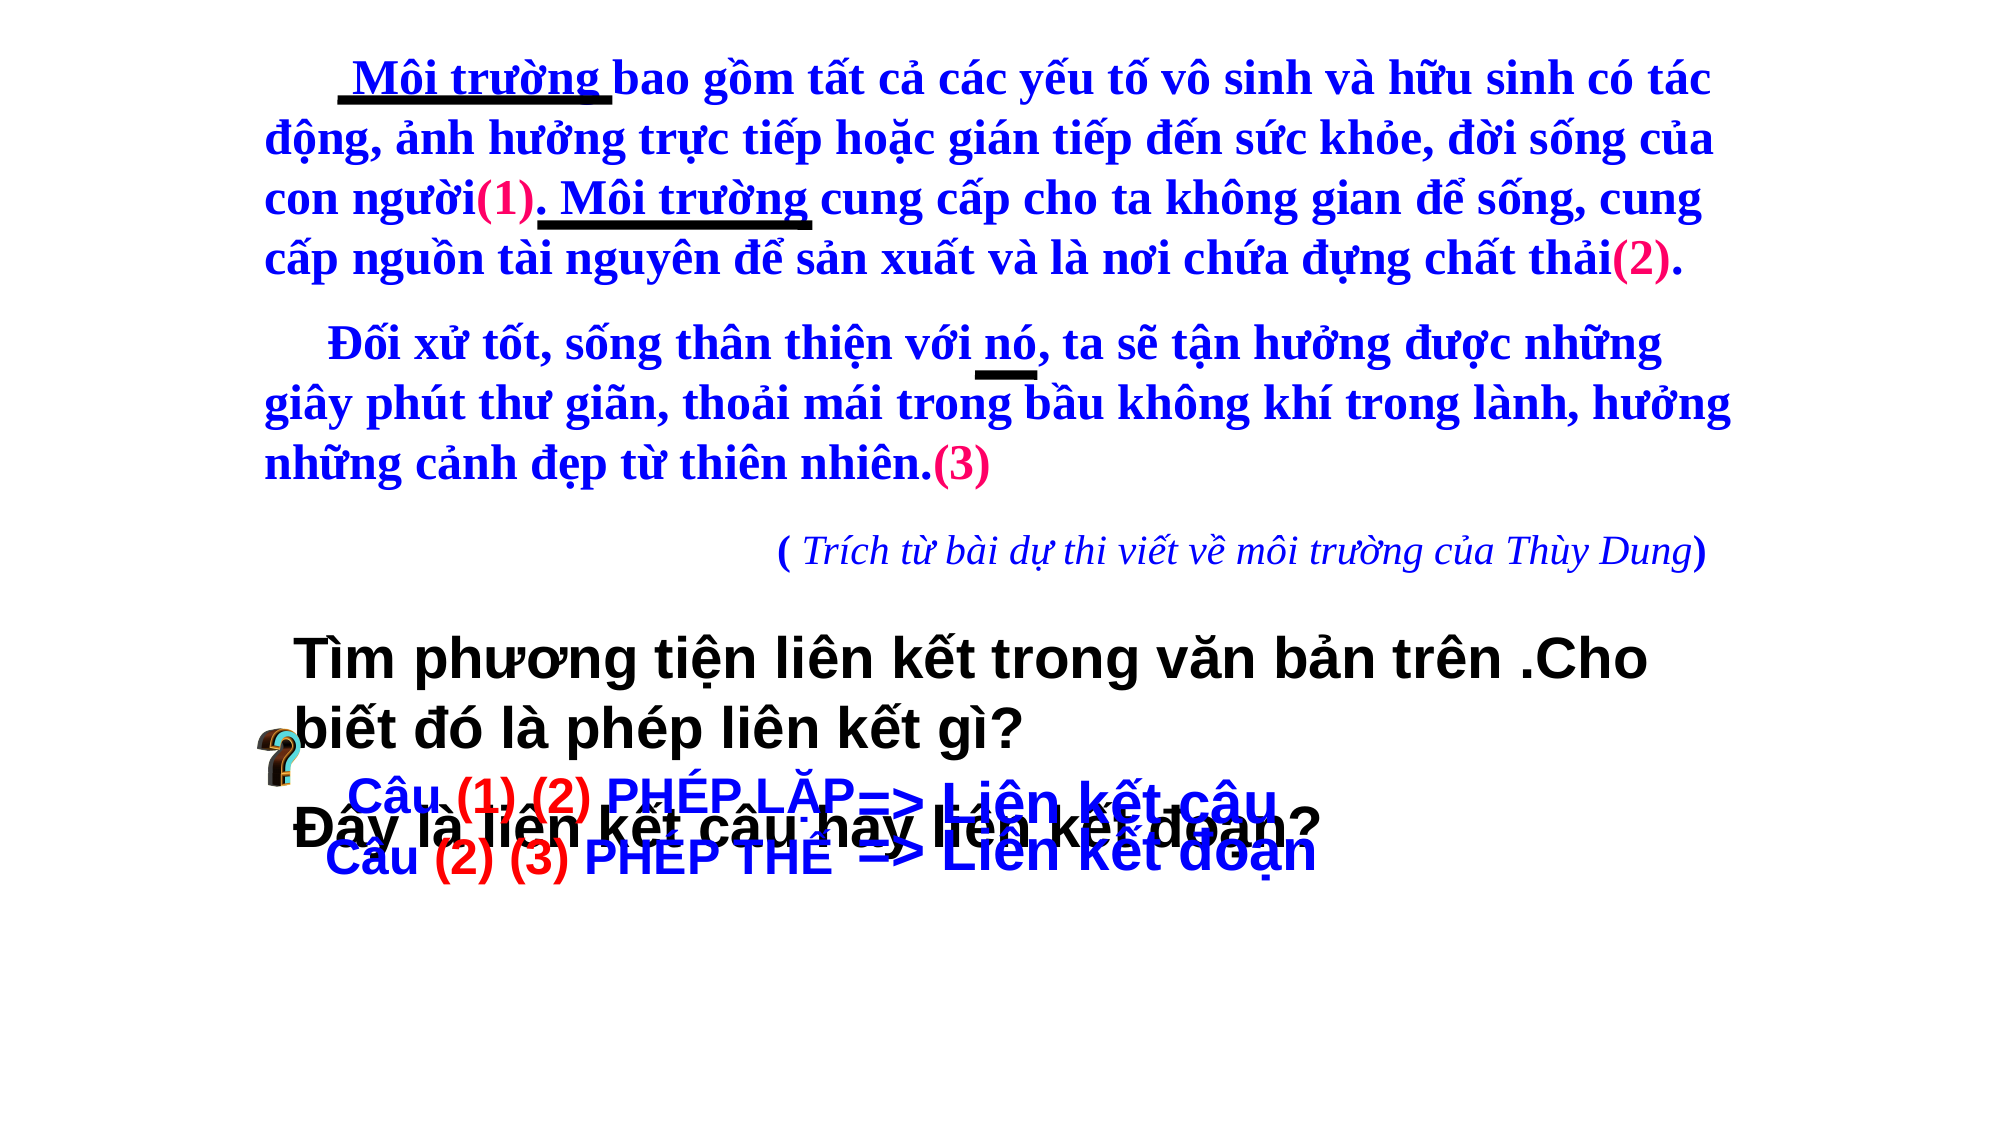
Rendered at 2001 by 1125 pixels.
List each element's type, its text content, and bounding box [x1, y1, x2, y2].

text_box => Liên kết đoạn [842, 804, 1431, 890]
text_box Tìm phương tiện liên kết trong văn bản trên .Cho biết đó là phép liên kết gì? Đây là liên kết câu hay liên kết đoạn? [278, 612, 1691, 867]
text_box Câu (1) (2) PHÉP LẶP [333, 756, 921, 816]
text_box => Liên kết câu [842, 757, 1431, 804]
text_box Môi trường bao gồm tất cả các yếu tố vô sinh và hữu sinh có tác động, ảnh hưởng trực tiếp hoặc gián tiếp đến sức khỏe, đời sống của con người(1). Môi trường cung cấp cho ta không gian để sống, cung cấp nguồn tài nguyên để sản xuất và là nơi chứa đựng chất thải(2). Đối xử tốt, sống thân thiện với nó, ta sẽ tận hưởng được những giây phút thư giãn, thoải mái trong bầu không khí trong lành, hưởng những cảnh đẹp từ thiên nhiên.(3) ( Trích từ bài dự thi viết về môi trường của Thùy Dung) [249, 37, 1750, 583]
text_box Câu (2) (3) PHÉP THẾ [311, 816, 899, 892]
picture [255, 728, 303, 787]
